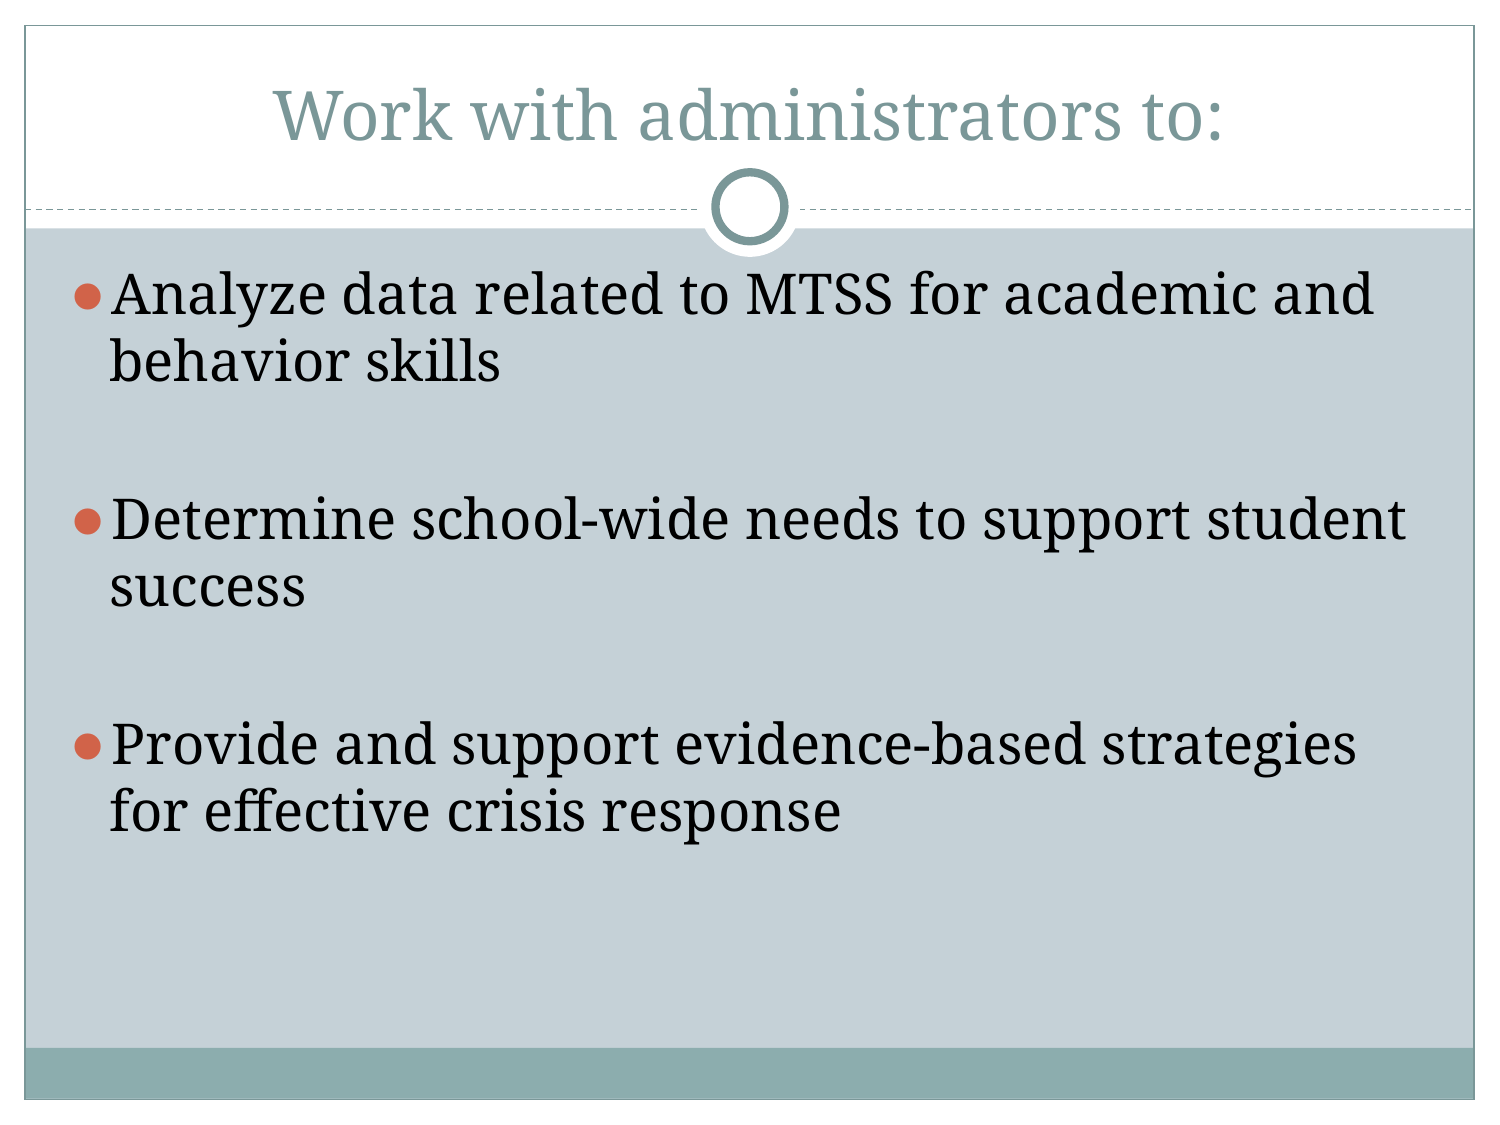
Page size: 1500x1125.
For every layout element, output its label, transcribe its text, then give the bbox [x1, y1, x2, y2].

list Analyze data related to MTSS for academic and behavior skills Determine school-wide needs to support student success Provide and support evidence-based strategies for effective crisis response [49, 250, 1445, 1001]
title Work with administrators to: [49, 37, 1450, 162]
